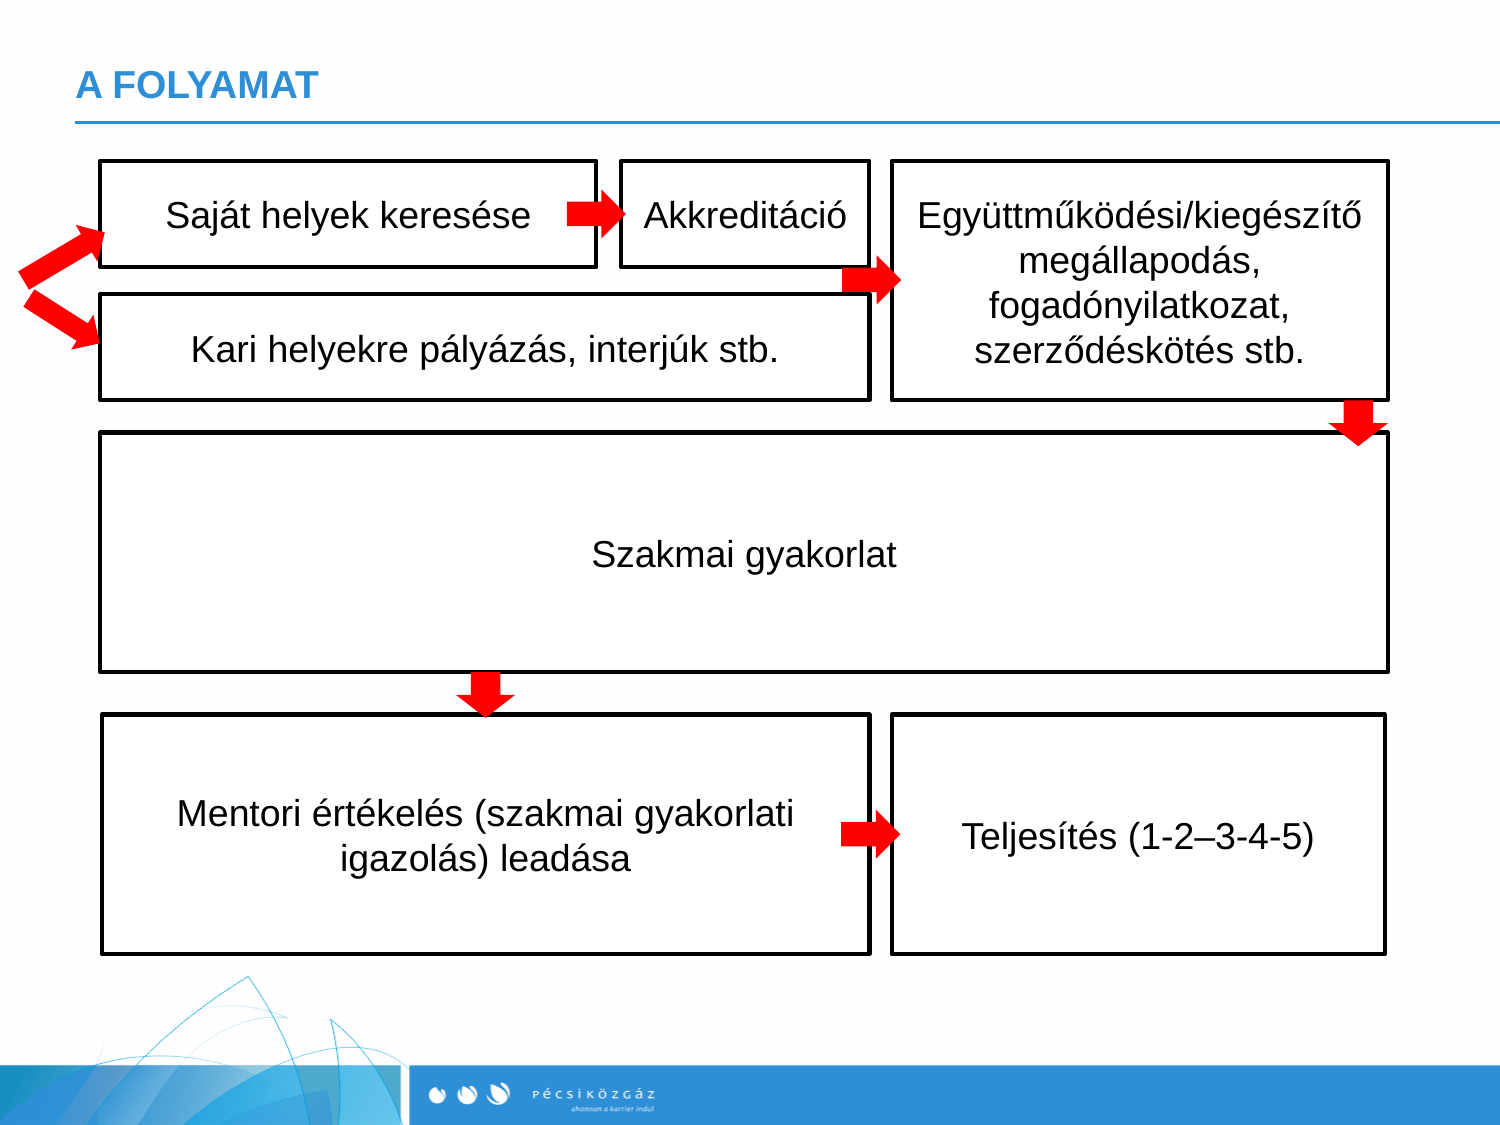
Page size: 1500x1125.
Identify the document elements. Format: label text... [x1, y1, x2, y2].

text_box [840, 253, 904, 307]
text_box [1326, 398, 1390, 448]
text_box Együttműködési/kiegészítő megállapodás, fogadónyilatkozat, szerződéskötés stb. [890, 159, 1390, 402]
text_box [454, 669, 518, 720]
text_box Saját helyek keresése [98, 159, 598, 269]
text_box Akkreditáció [619, 159, 871, 269]
text_box Teljesítés (1-2–3-4-5) [890, 712, 1387, 956]
text_box [839, 807, 903, 861]
picture [0, 0, 1500, 1125]
text_box Kari helyekre pályázás, interjúk stb. [98, 292, 872, 402]
text_box [564, 187, 629, 241]
text_box Szakmai gyakorlat [98, 430, 1390, 674]
text_box [21, 288, 102, 352]
text_box Mentori értékelés (szakmai gyakorlati igazolás) leadása [100, 712, 872, 956]
text_box [16, 222, 107, 292]
title A FOLYAMAT [75, 59, 1425, 107]
